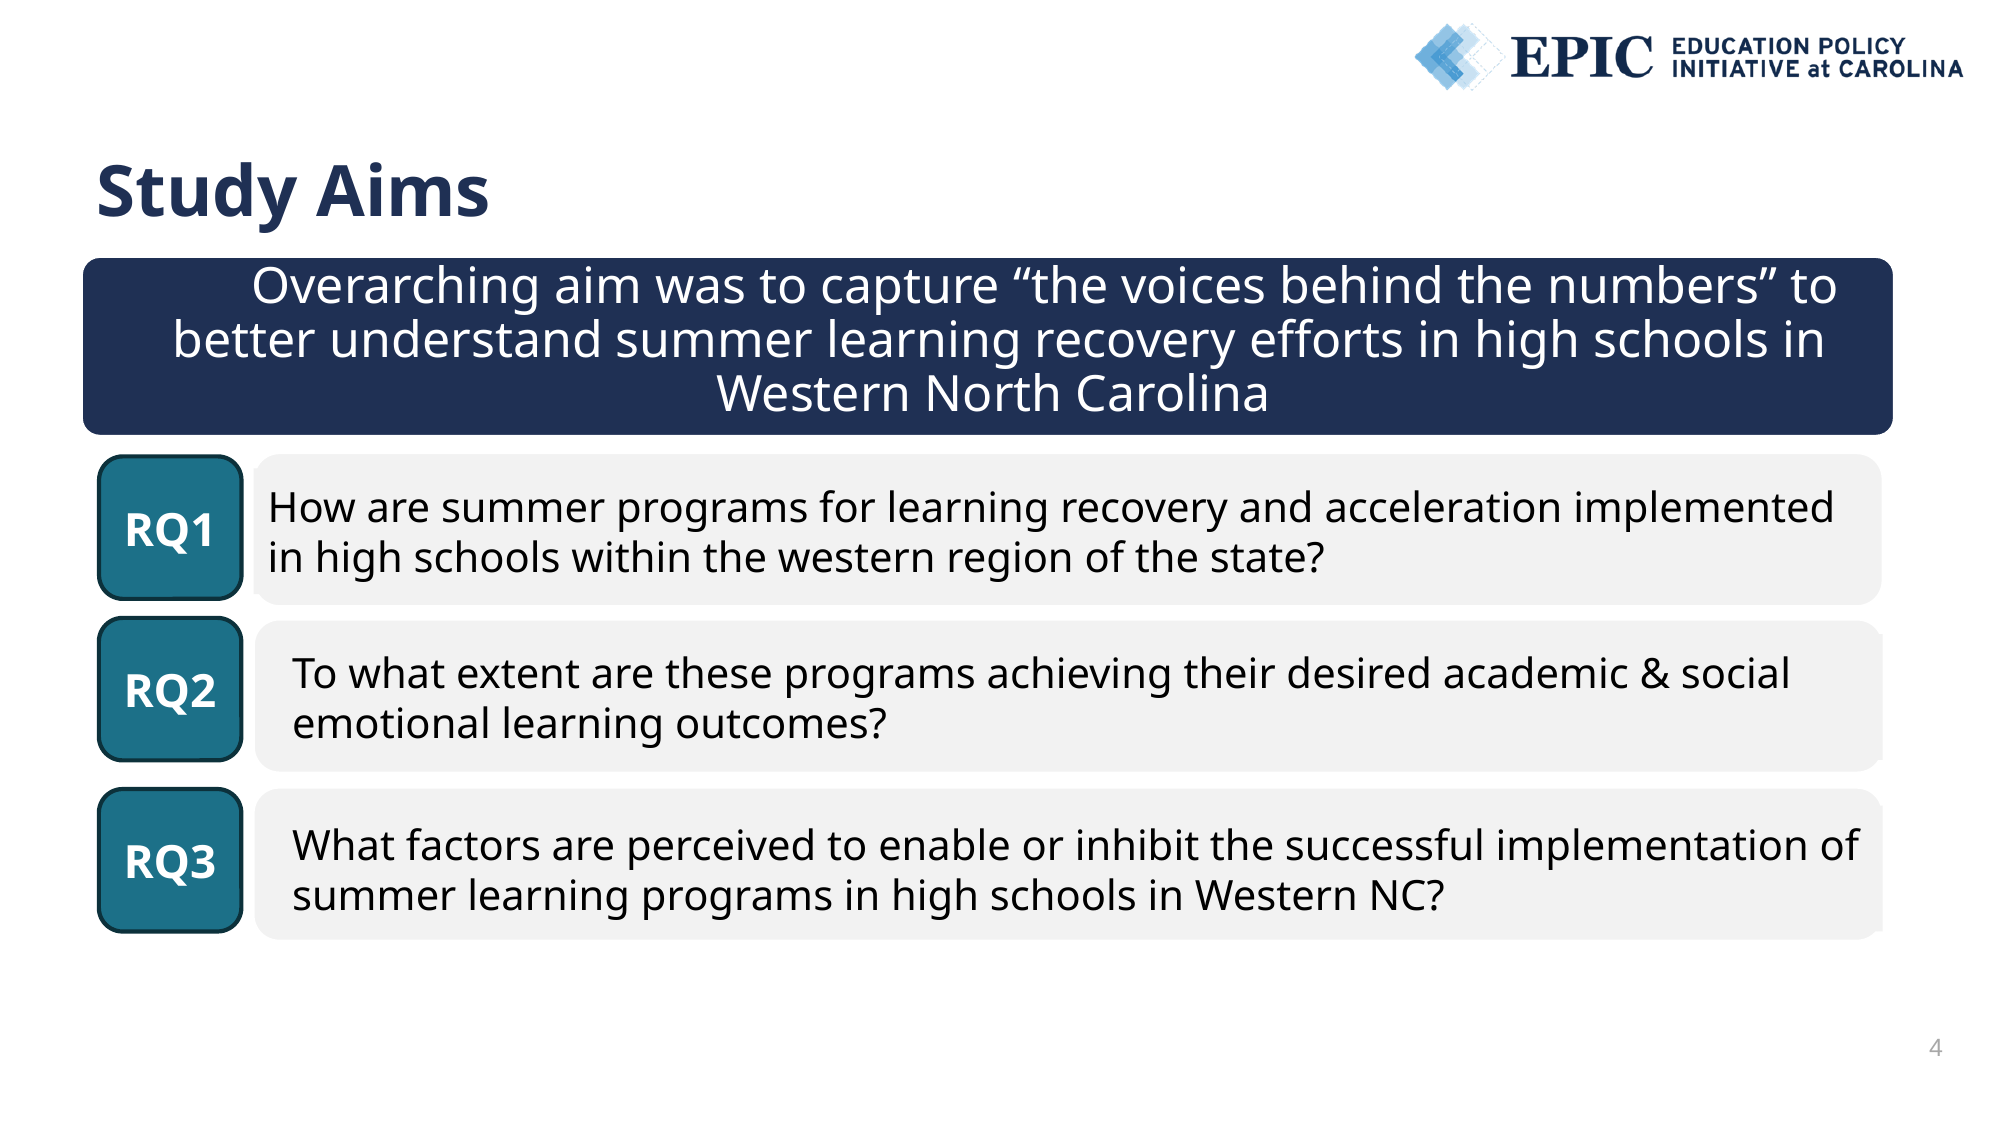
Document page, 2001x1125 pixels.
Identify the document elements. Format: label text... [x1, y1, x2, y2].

slide_number 4 [1513, 1025, 1959, 1067]
picture [1404, 13, 1974, 100]
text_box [81, 256, 1895, 941]
title Study Aims [81, 138, 1918, 257]
